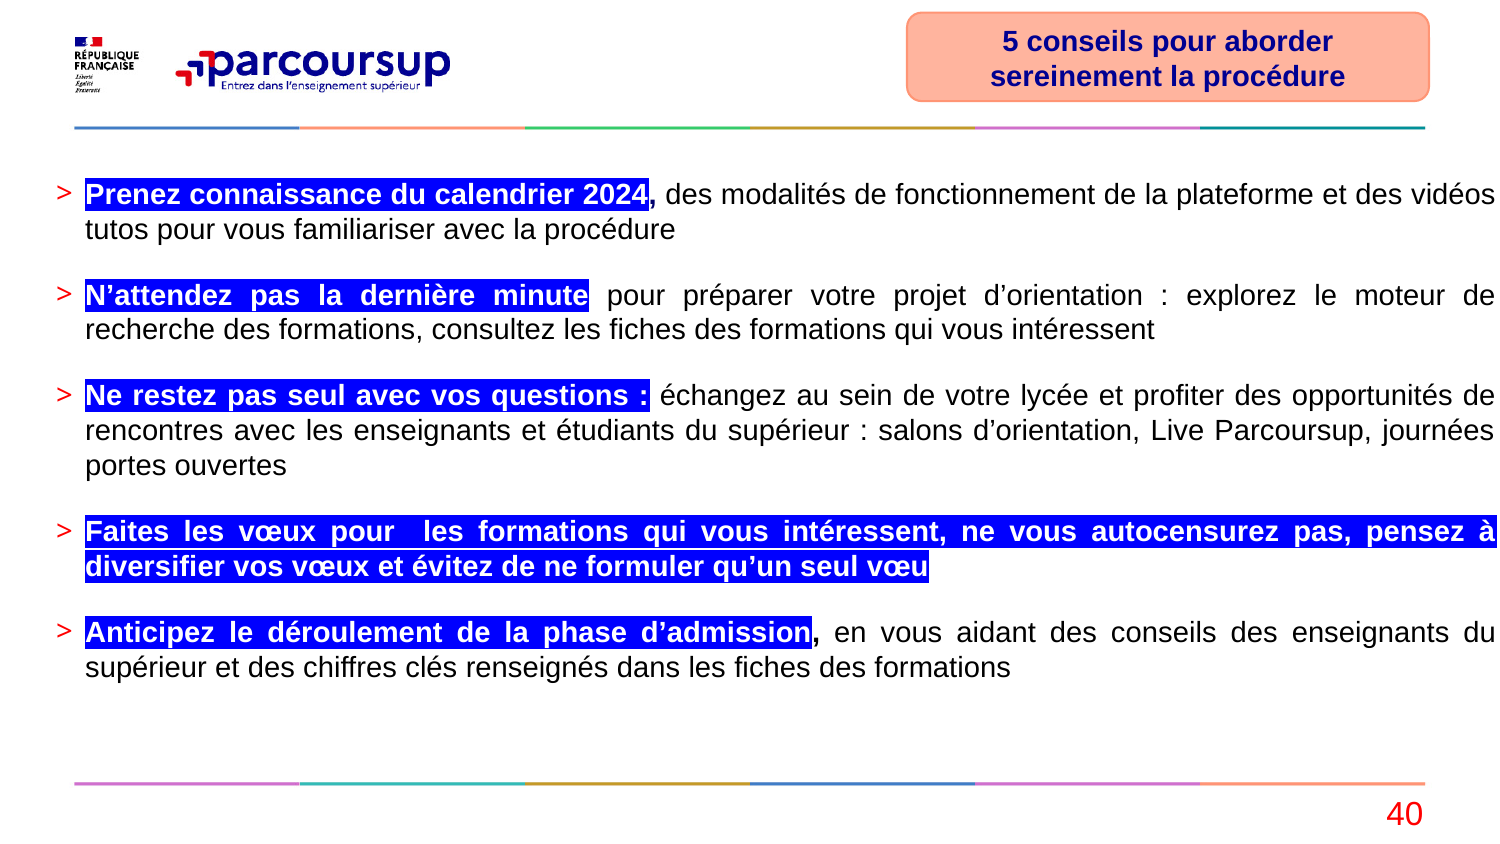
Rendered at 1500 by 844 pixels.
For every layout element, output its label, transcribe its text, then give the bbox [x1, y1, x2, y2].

picture [0, 0, 1500, 844]
list Prenez connaissance du calendrier 2024, des modalités de fonctionnement de la plateforme et des vidéos tutos pour vous familiariser avec la procédure N’attendez pas la dernière minute pour préparer votre projet d’orientation : explorez le moteur de recherche des formations, consultez les fiches des formations qui vous intéressent Ne restez pas seul avec vos questions : échangez au sein de votre lycée et profiter des opportunités de rencontres avec les enseignants et étudiants du supérieur : salons d’orientation, Live Parcoursup, journées portes ouvertes Faites les vœux pour les formations qui vous intéressent, ne vous autocensurez pas, pensez à diversifier vos vœux et évitez de ne formuler qu’un seul vœu Anticipez le déroulement de la phase d’admission, en vous aidant des conseils des enseignants du supérieur et des chiffres clés renseignés dans les fiches des formations [55, 175, 1497, 739]
slide_number 40 [1246, 784, 1438, 844]
text_box 5 conseils pour aborder sereinement la procédure [907, 12, 1430, 102]
